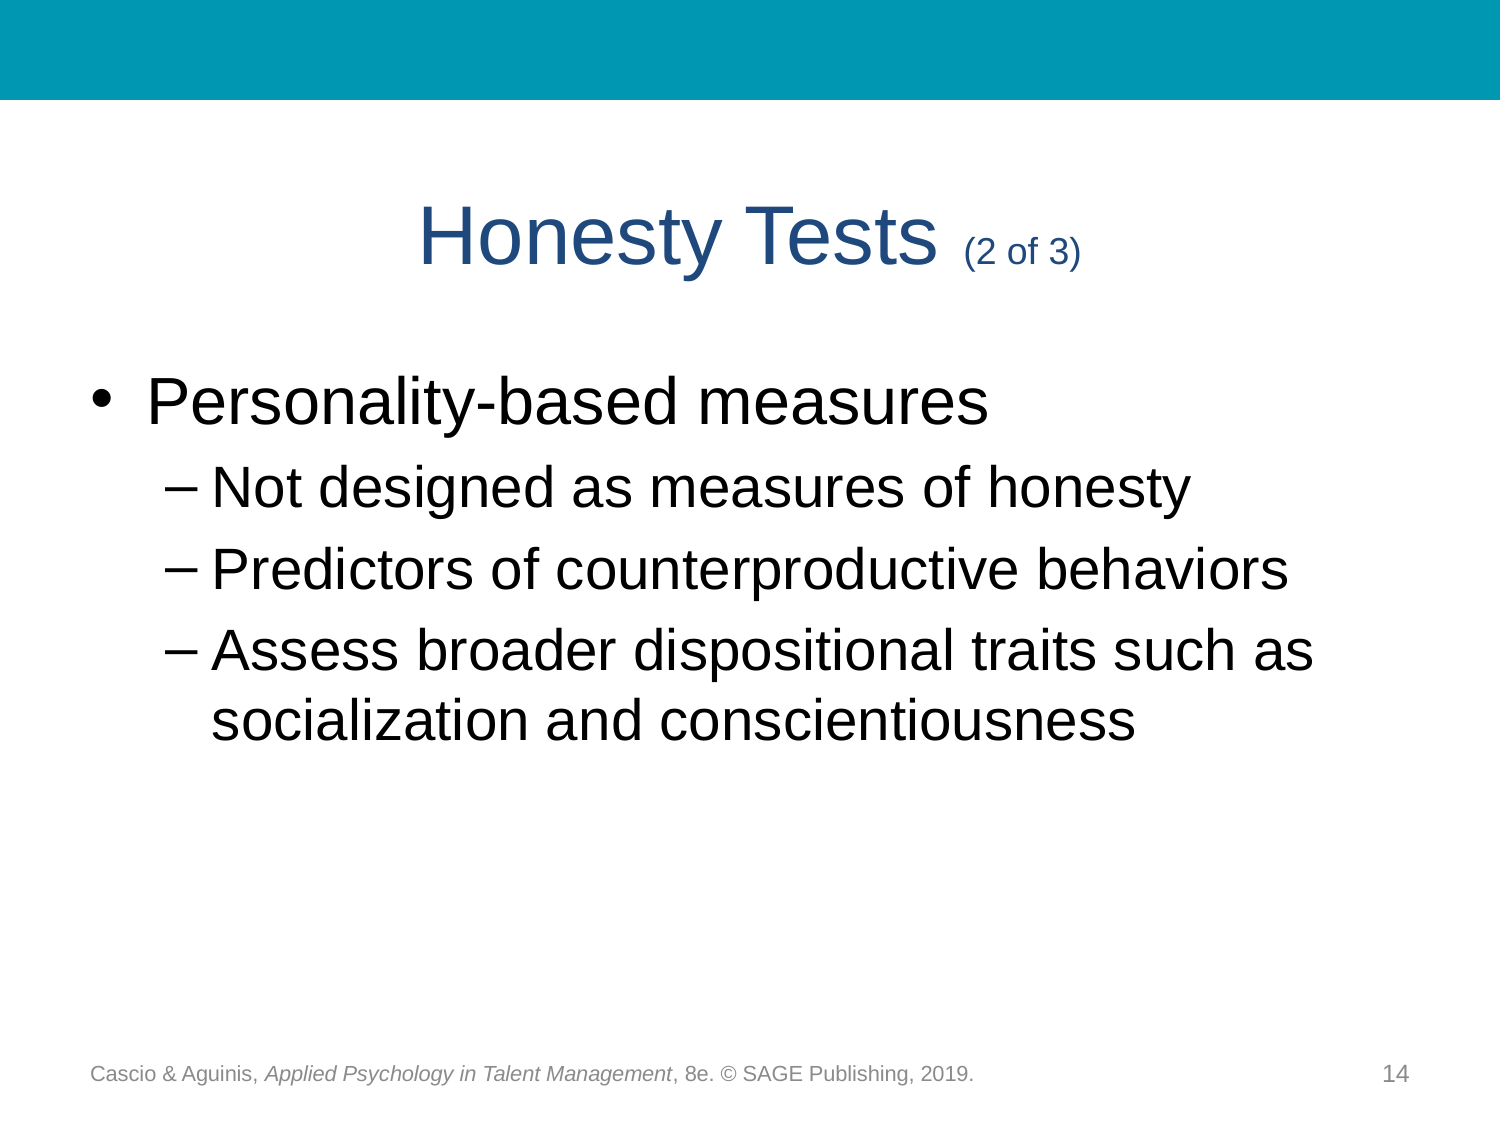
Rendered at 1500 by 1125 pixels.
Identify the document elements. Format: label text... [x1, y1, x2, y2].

list Personality-based measures Not designed as measures of honesty Predictors of counterproductive behaviors Assess broader dispositional traits such as socialization and conscientiousness [75, 350, 1425, 1005]
title Honesty Tests (2 of 3) [75, 137, 1425, 325]
slide_number 14 [1350, 1042, 1425, 1103]
footer Cascio & Aguinis, Applied Psychology in Talent Management, 8e. © SAGE Publishing, 2019. [75, 1042, 1313, 1103]
